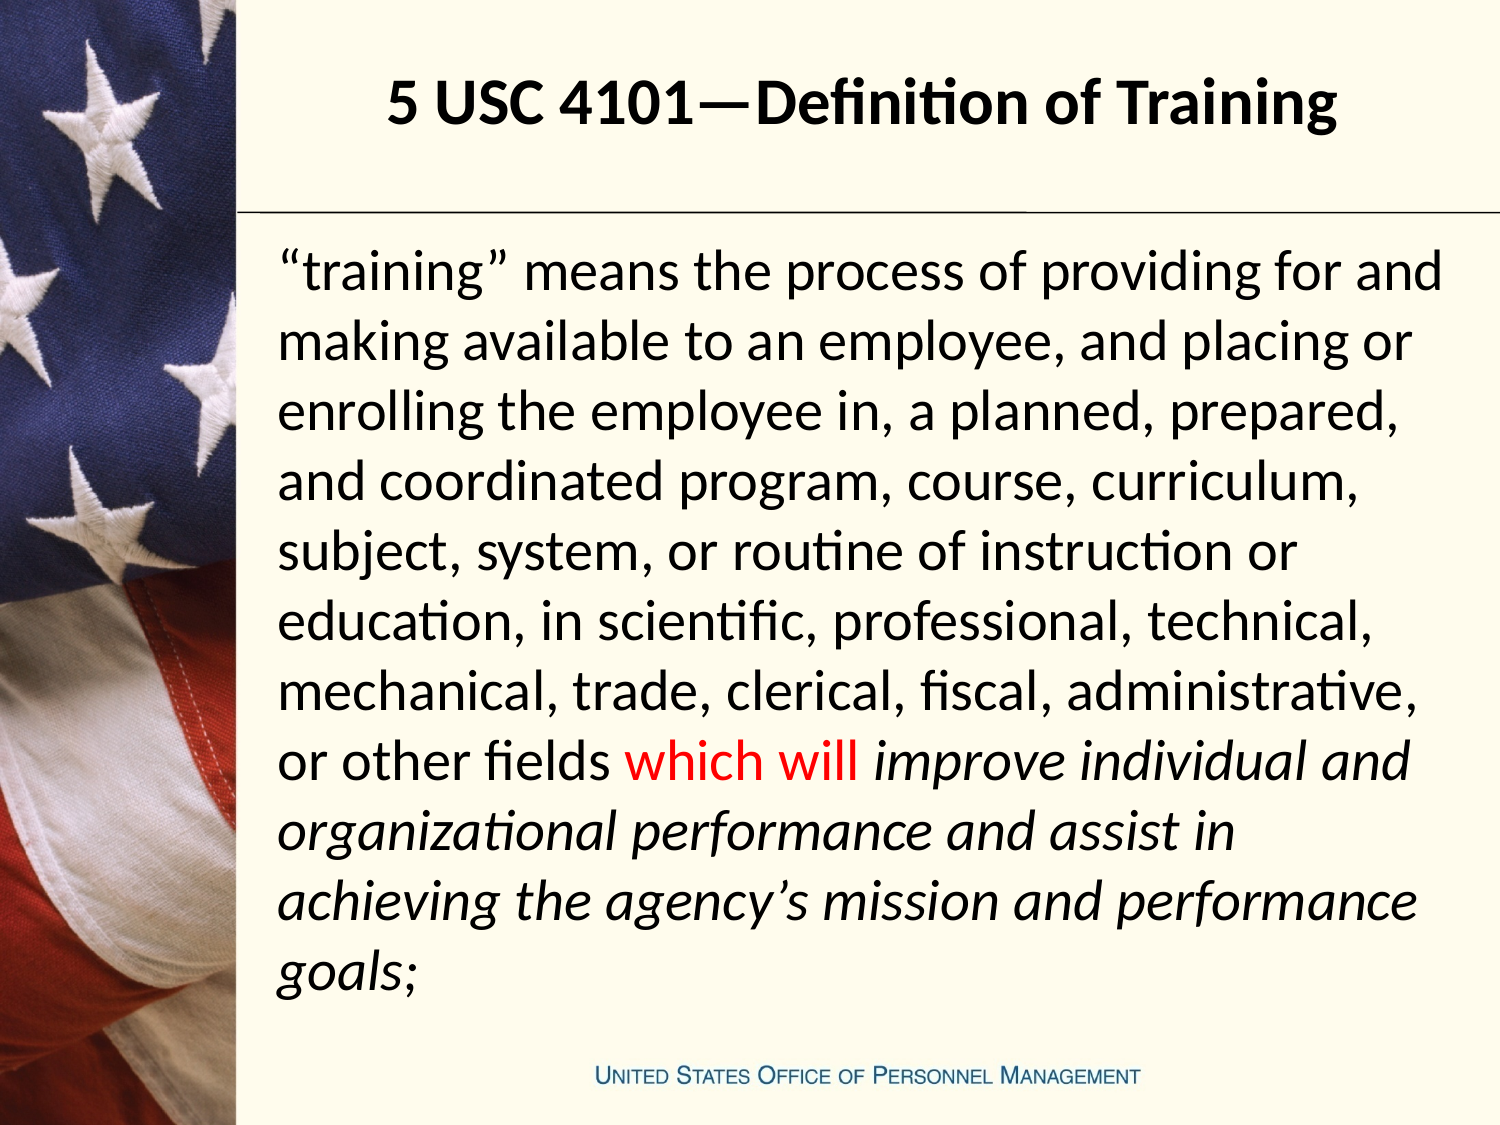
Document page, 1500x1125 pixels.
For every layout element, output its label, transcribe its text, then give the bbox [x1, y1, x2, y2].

picture [0, 0, 1500, 1125]
list “training” means the process of providing for and making available to an employee, and placing or enrolling the employee in, a planned, prepared, and coordinated program, course, curriculum, subject, system, or routine of instruction or education, in scientific, professional, technical, mechanical, trade, clerical, fiscal, administrative, or other fields which will improve individual and organizational performance and assist in achieving the agency’s mission and performance goals; [262, 224, 1463, 1038]
title 5 USC 4101—Definition of Training [262, 0, 1463, 196]
